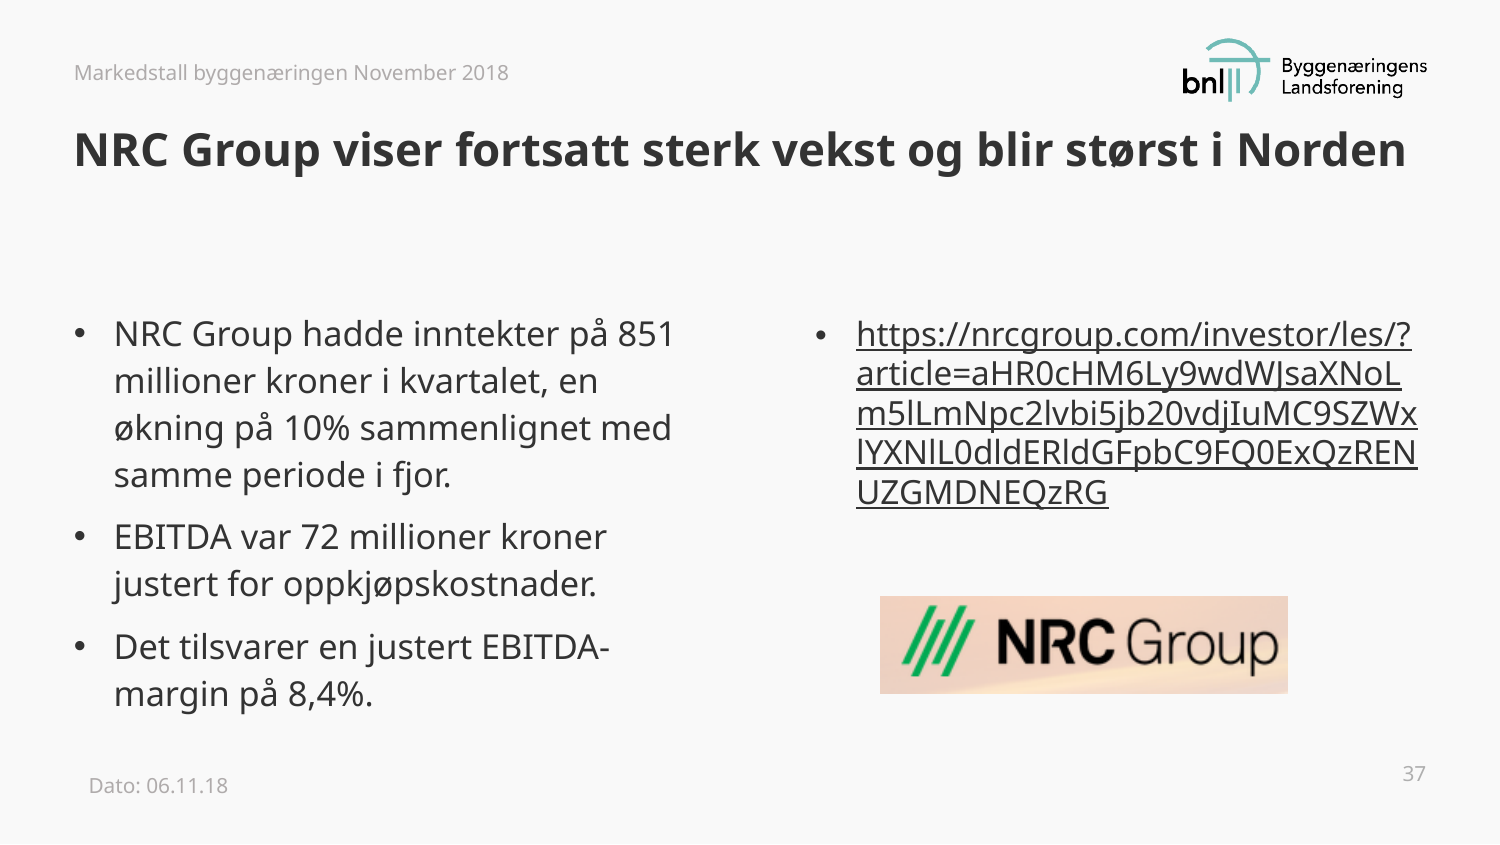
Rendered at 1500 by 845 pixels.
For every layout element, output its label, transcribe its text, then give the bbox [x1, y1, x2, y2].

slide_number 37 [1338, 760, 1427, 806]
title NRC Group viser fortsatt sterk vekst og blir størst i Norden [73, 127, 1427, 267]
picture [880, 596, 1288, 694]
picture [1183, 38, 1427, 102]
text_box Dato: 06.11.18 [73, 765, 397, 806]
list https://nrcgroup.com/investor/les/?article=aHR0cHM6Ly9wdWJsaXNoLm5lLmNpc2lvbi5jb20vdjIuMC9SZWxlYXNlL0dldERldGFpbC9FQ0ExQzRENUZGMDNEQzRG [814, 306, 1427, 724]
list NRC Group hadde inntekter på 851 millioner kroner i kvartalet, en økning på 10% sammenlignet med samme periode i fjor. EBITDA var 72 millioner kroner justert for oppkjøpskostnader. Det tilsvarer en justert EBITDA-margin på 8,4%. [73, 306, 685, 724]
list Markedstall byggenæringen November 2018 [73, 56, 1234, 102]
